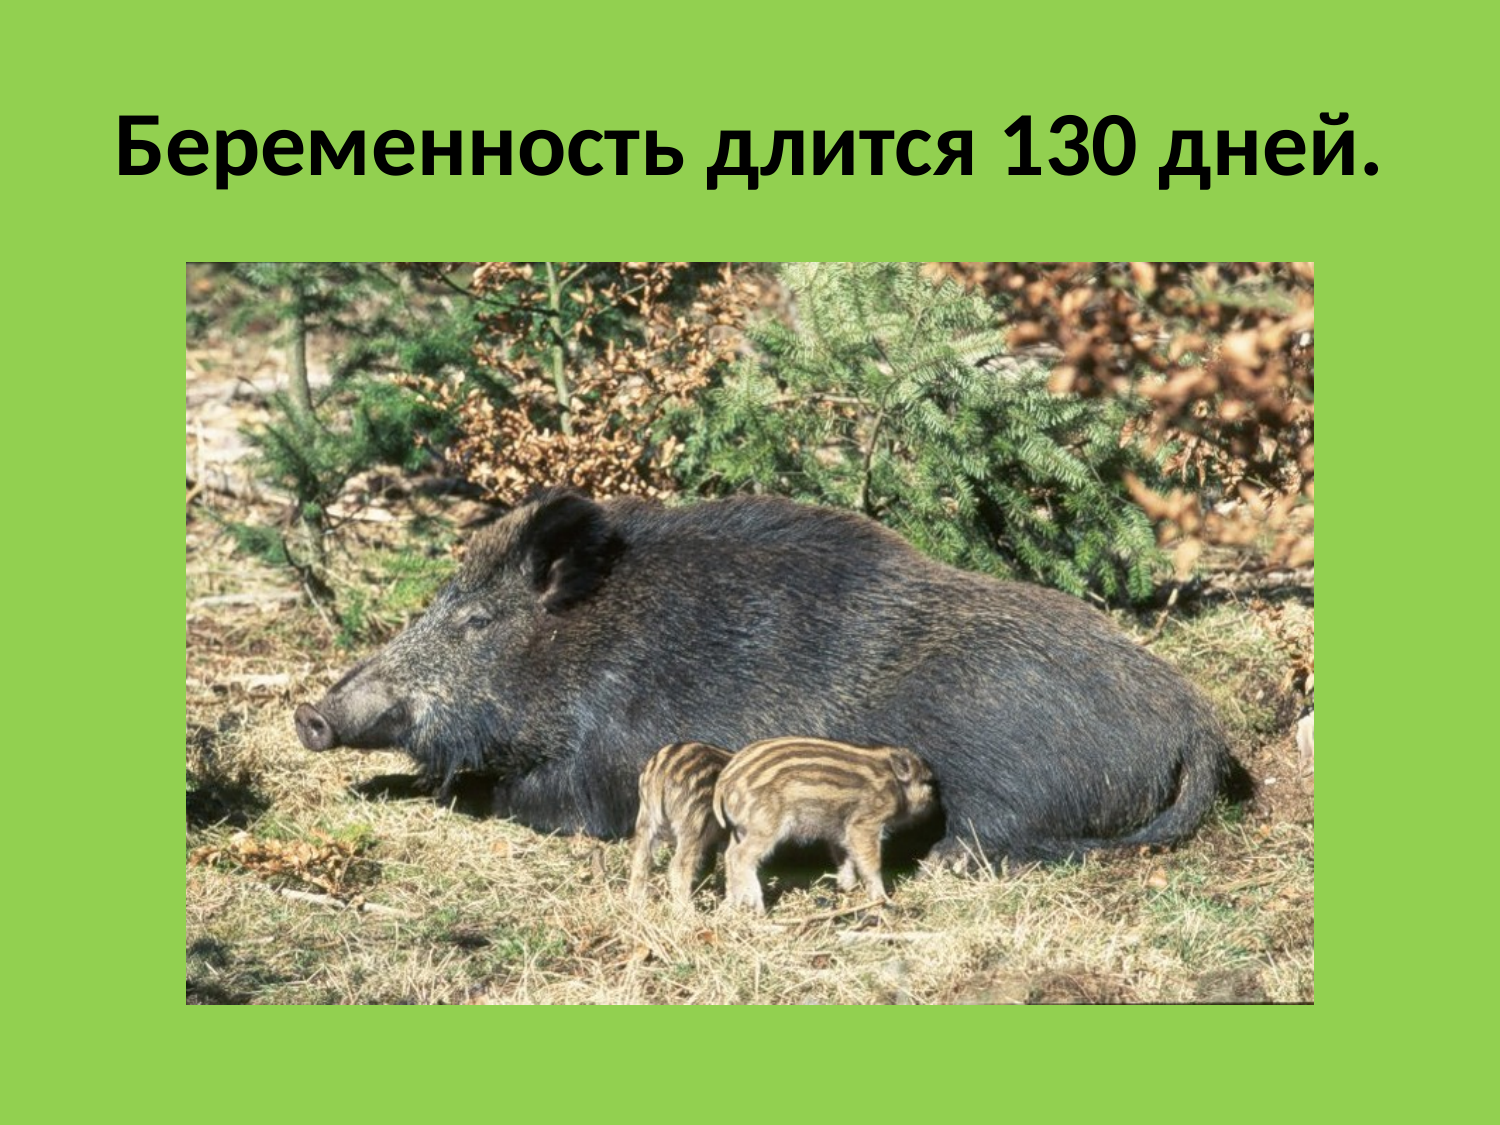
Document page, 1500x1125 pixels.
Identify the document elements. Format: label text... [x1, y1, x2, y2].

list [186, 262, 1314, 1006]
title Беременность длится 130 дней. [75, 45, 1425, 233]
